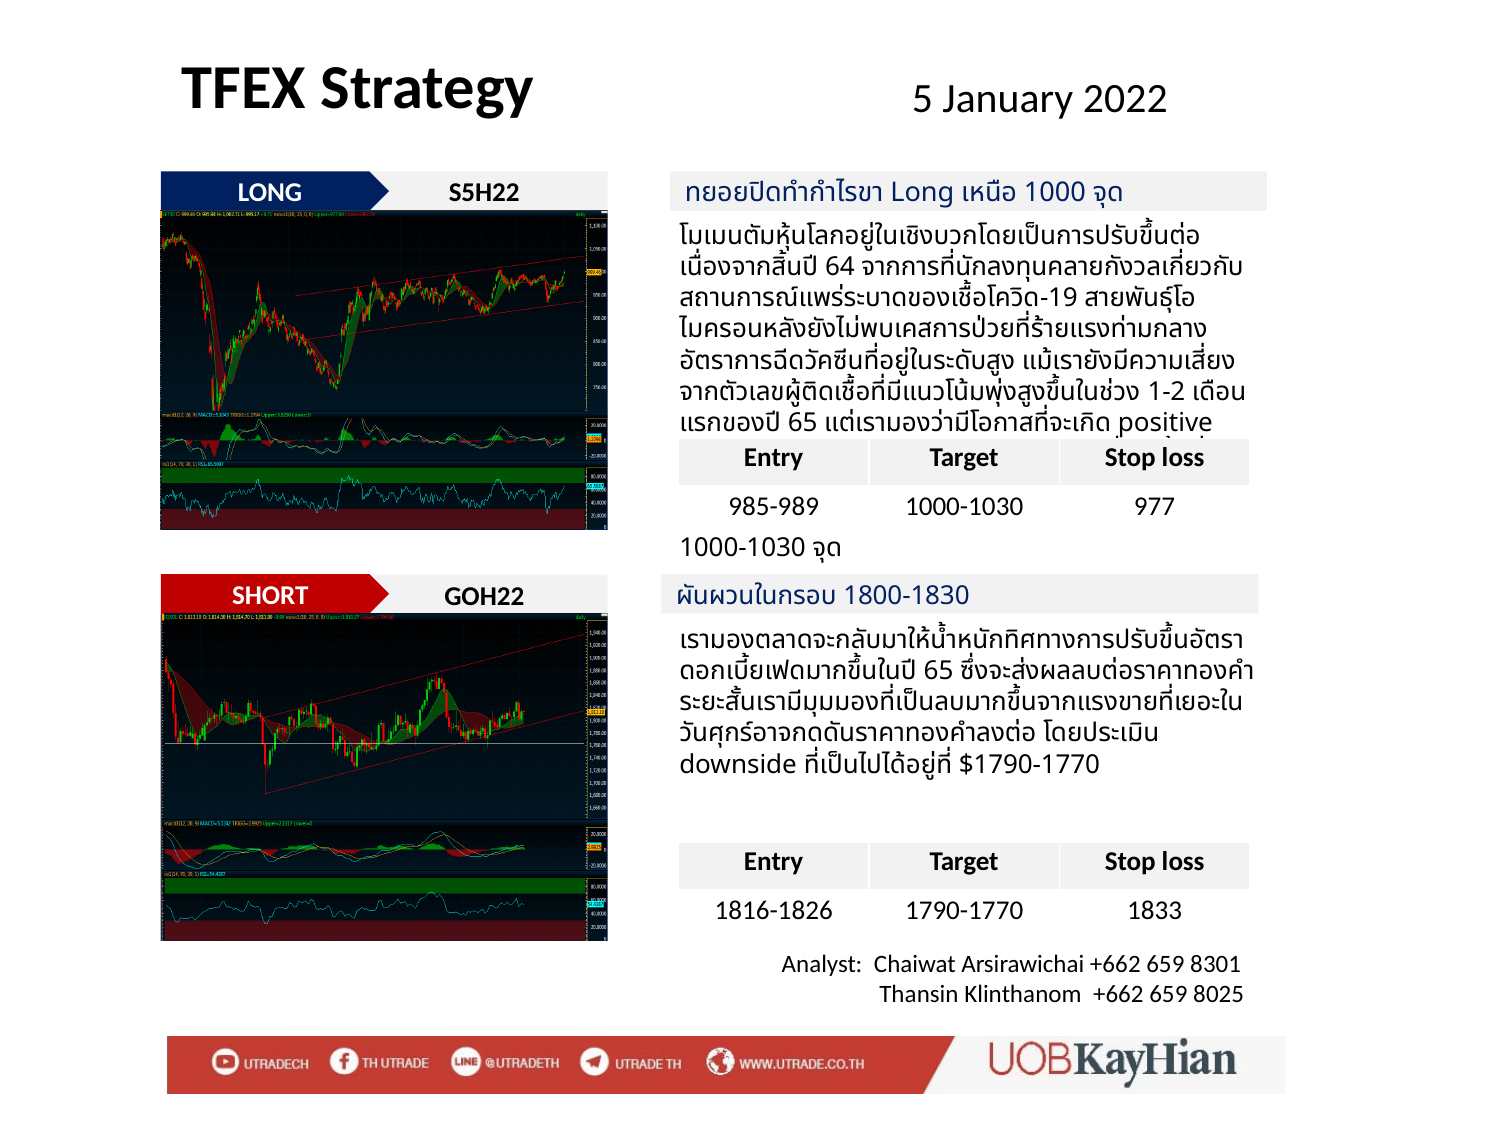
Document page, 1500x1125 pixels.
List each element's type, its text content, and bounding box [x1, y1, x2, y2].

text_box SHORT [159, 573, 391, 615]
picture [160, 613, 608, 941]
table_header Stop loss [1060, 843, 1249, 889]
text_box ผันผวนในกรอบ 1800-1830 [660, 573, 1259, 614]
picture [160, 210, 608, 530]
text_box โมเมนตัมหุ้นโลกอยู่ในเชิงบวกโดยเป็นการปรับขึ้นต่อเนื่องจากสิ้นปี 64 จากการที่นักลงทุนคลายกังวลเกี่ยวกับสถานการณ์แพร่ระบาดของเชื้อโควิด-19 สายพันธุ์โอไมครอนหลังยังไม่พบเคสการป่วยที่ร้ายแรงท่ามกลางอัตราการฉีดวัคซีนที่อยู่ในระดับสูง แม้เรายังมีความเสี่ยงจากตัวเลขผู้ติดเชื้อที่มีแนวโน้มพุ่งสูงขึ้นในช่วง 1-2 เดือนแรกของปี 65 แต่เรามองว่ามีโอกาสที่จะเกิด positive surprise มากว่า negative กรณีตัวเลขผู้ที่ติดเชื้อที่ประกาศจริงออกมาต่ำกว่าคาด กรณียืน 990 จุดได้แนะเก็งกำไรฝั่ง Long โดยคาดหวังการปรับขึ้นทดสอบที่ 1000-1030 จุด [664, 210, 1267, 570]
text_box [160, 296, 609, 574]
text_box ทยอยปิดทำกำไรขา Long เหนือ 1000 จุด [669, 170, 1268, 212]
table_header Entry [679, 843, 868, 889]
table_header Target [870, 843, 1059, 889]
text_box เรามองตลาดจะกลับมาให้น้ำหนักทิศทางการปรับขึ้นอัตราดอกเบี้ยเฟดมากขึ้นในปี 65 ซึ่งจะส่งผลลบต่อราคาทองคำ ระยะสั้นเรามีมุมมองที่เป็นลบมากขึ้นจากแรงขายที่เยอะในวันศุกร์อาจกดดันราคาทองคำลงต่อ โดยประเมิน downside ที่เป็นไปได้อยู่ที่ $1790-1770 [664, 614, 1271, 786]
text_box 5 January 2022 [887, 63, 1259, 129]
table_header Stop loss [1060, 439, 1249, 485]
text_box Analyst: Chaiwat Arsirawichai +662 659 8301 Thansin Klinthanom +662 659 8025 [766, 940, 1286, 1016]
table_header Entry [679, 439, 868, 485]
table_cell 1000-1030 [870, 490, 1059, 536]
text_box GOH22 [372, 574, 609, 615]
table_cell 1833 [1060, 894, 1249, 940]
table_cell 977 [1060, 490, 1249, 536]
text_box TFEX Strategy [167, 38, 555, 129]
table_cell 1816-1826 [679, 894, 868, 940]
table_cell 1790-1770 [870, 894, 1059, 940]
picture [166, 1036, 1286, 1095]
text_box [160, 171, 608, 210]
table_header Target [870, 439, 1059, 485]
table_cell 985-989 [679, 490, 868, 536]
